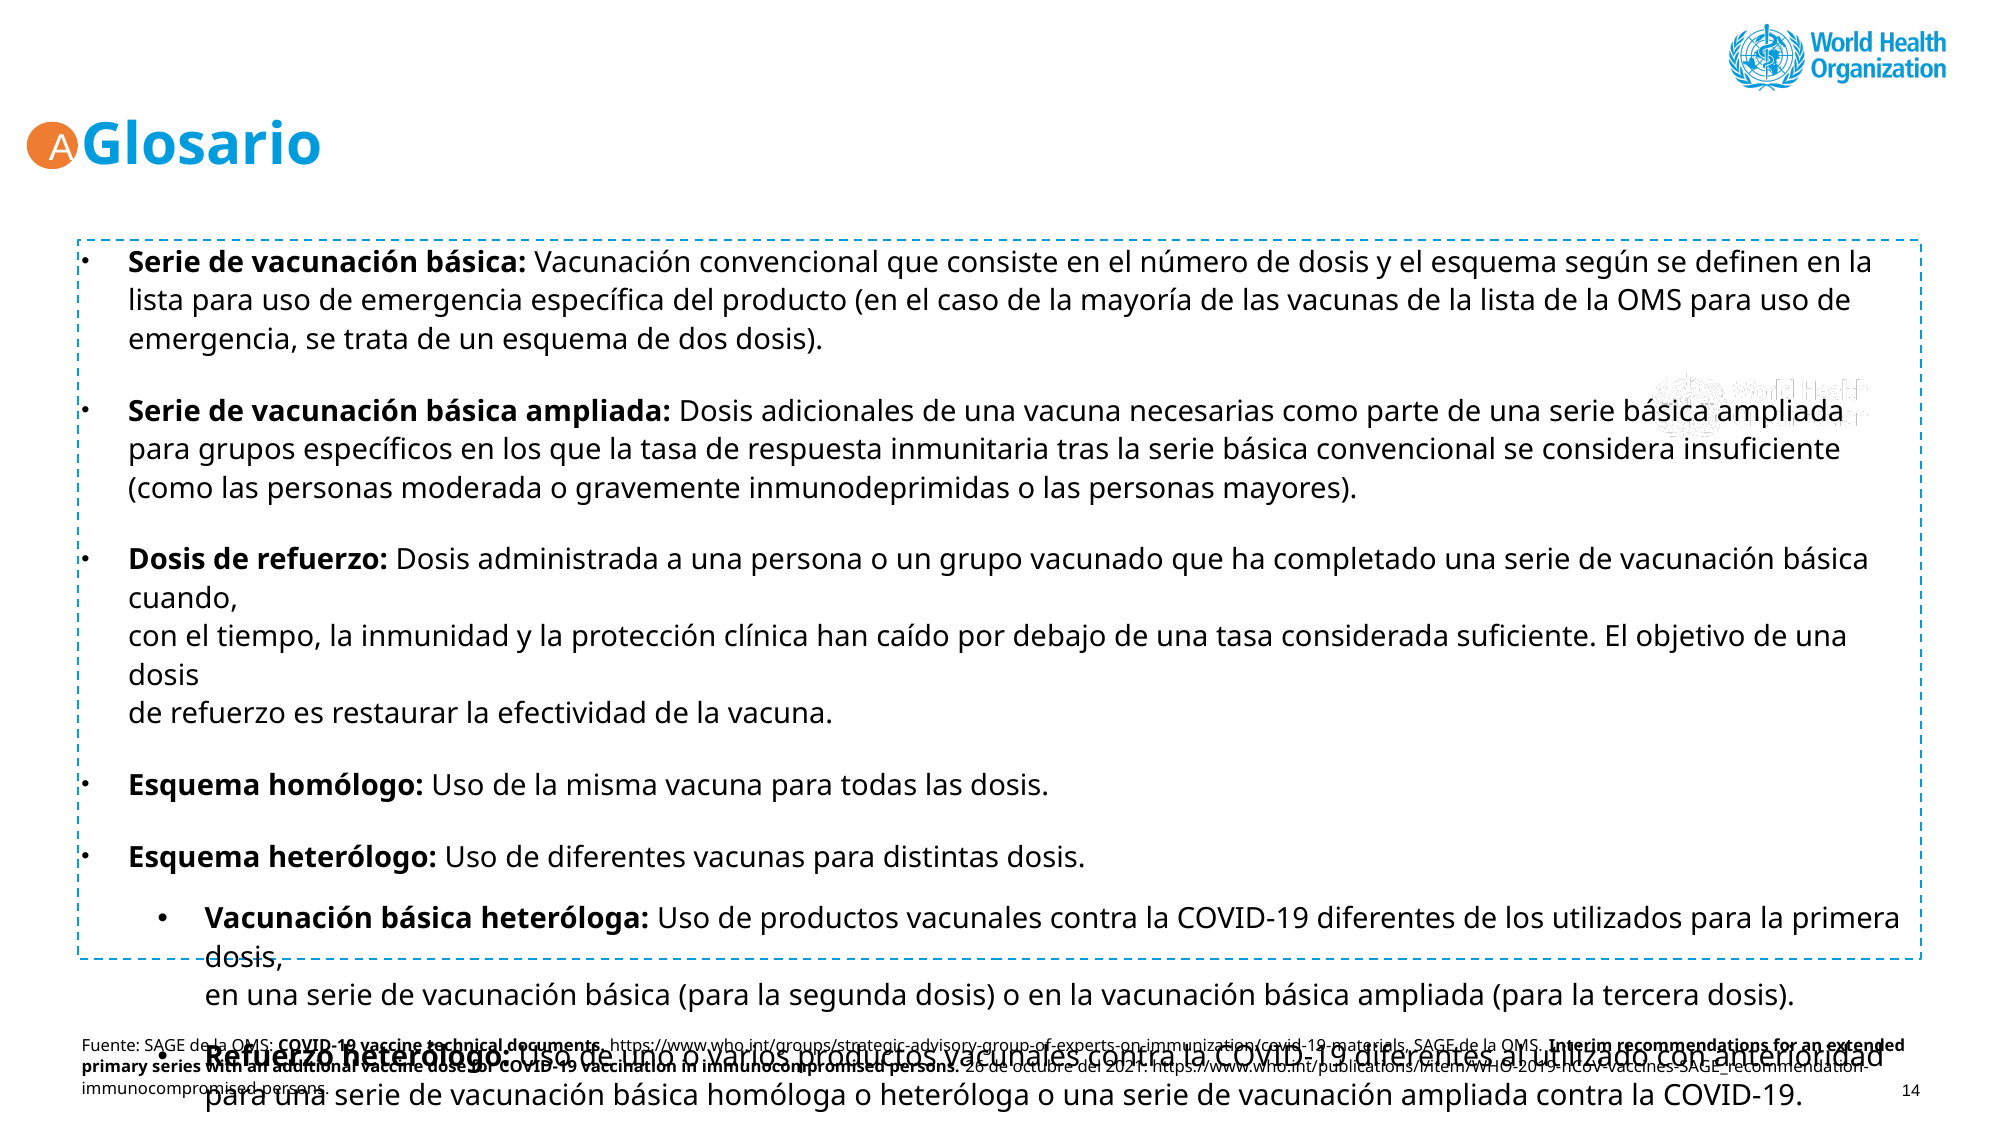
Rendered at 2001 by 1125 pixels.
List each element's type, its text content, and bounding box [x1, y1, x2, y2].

list Fuente: SAGE de la OMS: COVID-19 vaccine technical documents. https://www.who.int/groups/strategic-advisory-group-of-experts-on-immunization/covid-19-materials, SAGE de la OMS. Interim recommendations for an extended primary series with an additional vaccine dose for COVID-19 vaccination in immunocompromised persons. 26 de octubre del 2021: https://www.who.int/publications/i/item/WHO-2019-nCoV-vaccines-SAGE_recommendation-immunocompromised-persons. [78, 1032, 1921, 1067]
title Glosario [78, 59, 1418, 178]
slide_number 14 [1872, 1079, 1921, 1109]
list Serie de vacunación básica: Vacunación convencional que consiste en el número de dosis y el esquema según se definen en la lista para uso de emergencia específica del producto (en el caso de la mayoría de las vacunas de la lista de la OMS para uso de emergencia, se trata de un esquema de dos dosis). Serie de vacunación básica ampliada: Dosis adicionales de una vacuna necesarias como parte de una serie básica ampliada para grupos específicos en los que la tasa de respuesta inmunitaria tras la serie básica convencional se considera insuficiente (como las personas moderada o gravemente inmunodeprimidas o las personas mayores). Dosis de refuerzo: Dosis administrada a una persona o un grupo vacunado que ha completado una serie de vacunación básica cuando, con el tiempo, la inmunidad y la protección clínica han caído por debajo de una tasa considerada suficiente. El objetivo de una dosis de refuerzo es restaurar la efectividad de la vacuna. Esquema homólogo: Uso de la misma vacuna para todas las dosis. Esquema heterólogo: Uso de diferentes vacunas para distintas dosis. Vacunación básica heteróloga: Uso de productos vacunales contra la COVID-19 diferentes de los utilizados para la primera dosis, en una serie de vacunación básica (para la segunda dosis) o en la vacunación básica ampliada (para la tercera dosis). Refuerzo heterólogo: Uso de uno o varios productos vacunales contra la COVID-19 diferentes al utilizado con anterioridad para una serie de vacunación básica homóloga o heteróloga o una serie de vacunación ampliada contra la COVID-19. [78, 239, 1921, 960]
picture [1674, 0, 2000, 115]
text_box A [25, 120, 79, 171]
